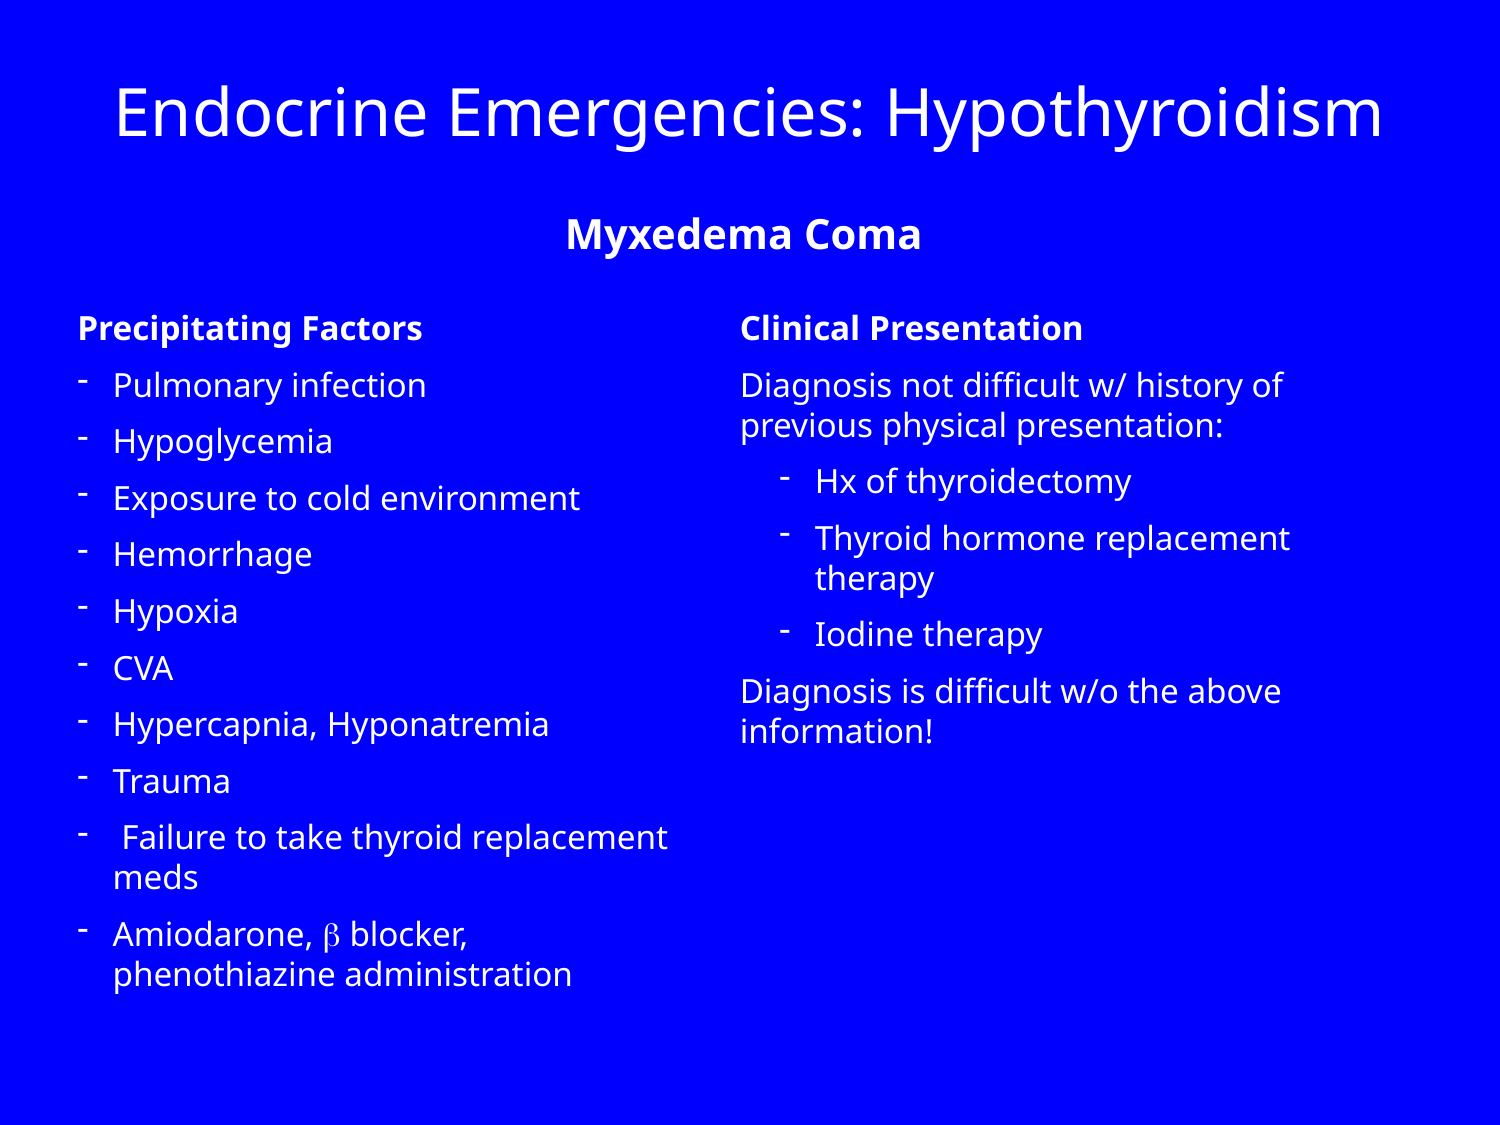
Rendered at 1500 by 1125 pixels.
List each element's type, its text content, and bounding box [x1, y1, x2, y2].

text_box Precipitating Factors Pulmonary infection Hypoglycemia Exposure to cold environment Hemorrhage Hypoxia CVA Hypercapnia, Hyponatremia Trauma Failure to take thyroid replacement meds Amiodarone,  blocker, phenothiazine administration [62, 299, 688, 1001]
text_box Myxedema Coma [550, 200, 938, 265]
text_box Clinical Presentation Diagnosis not difficult w/ history of previous physical presentation: Hx of thyroidectomy Thyroid hormone replacement therapy Iodine therapy Diagnosis is difficult w/o the above information! [725, 299, 1425, 758]
text_box Endocrine Emergencies: Hypothyroidism [87, 62, 1413, 158]
